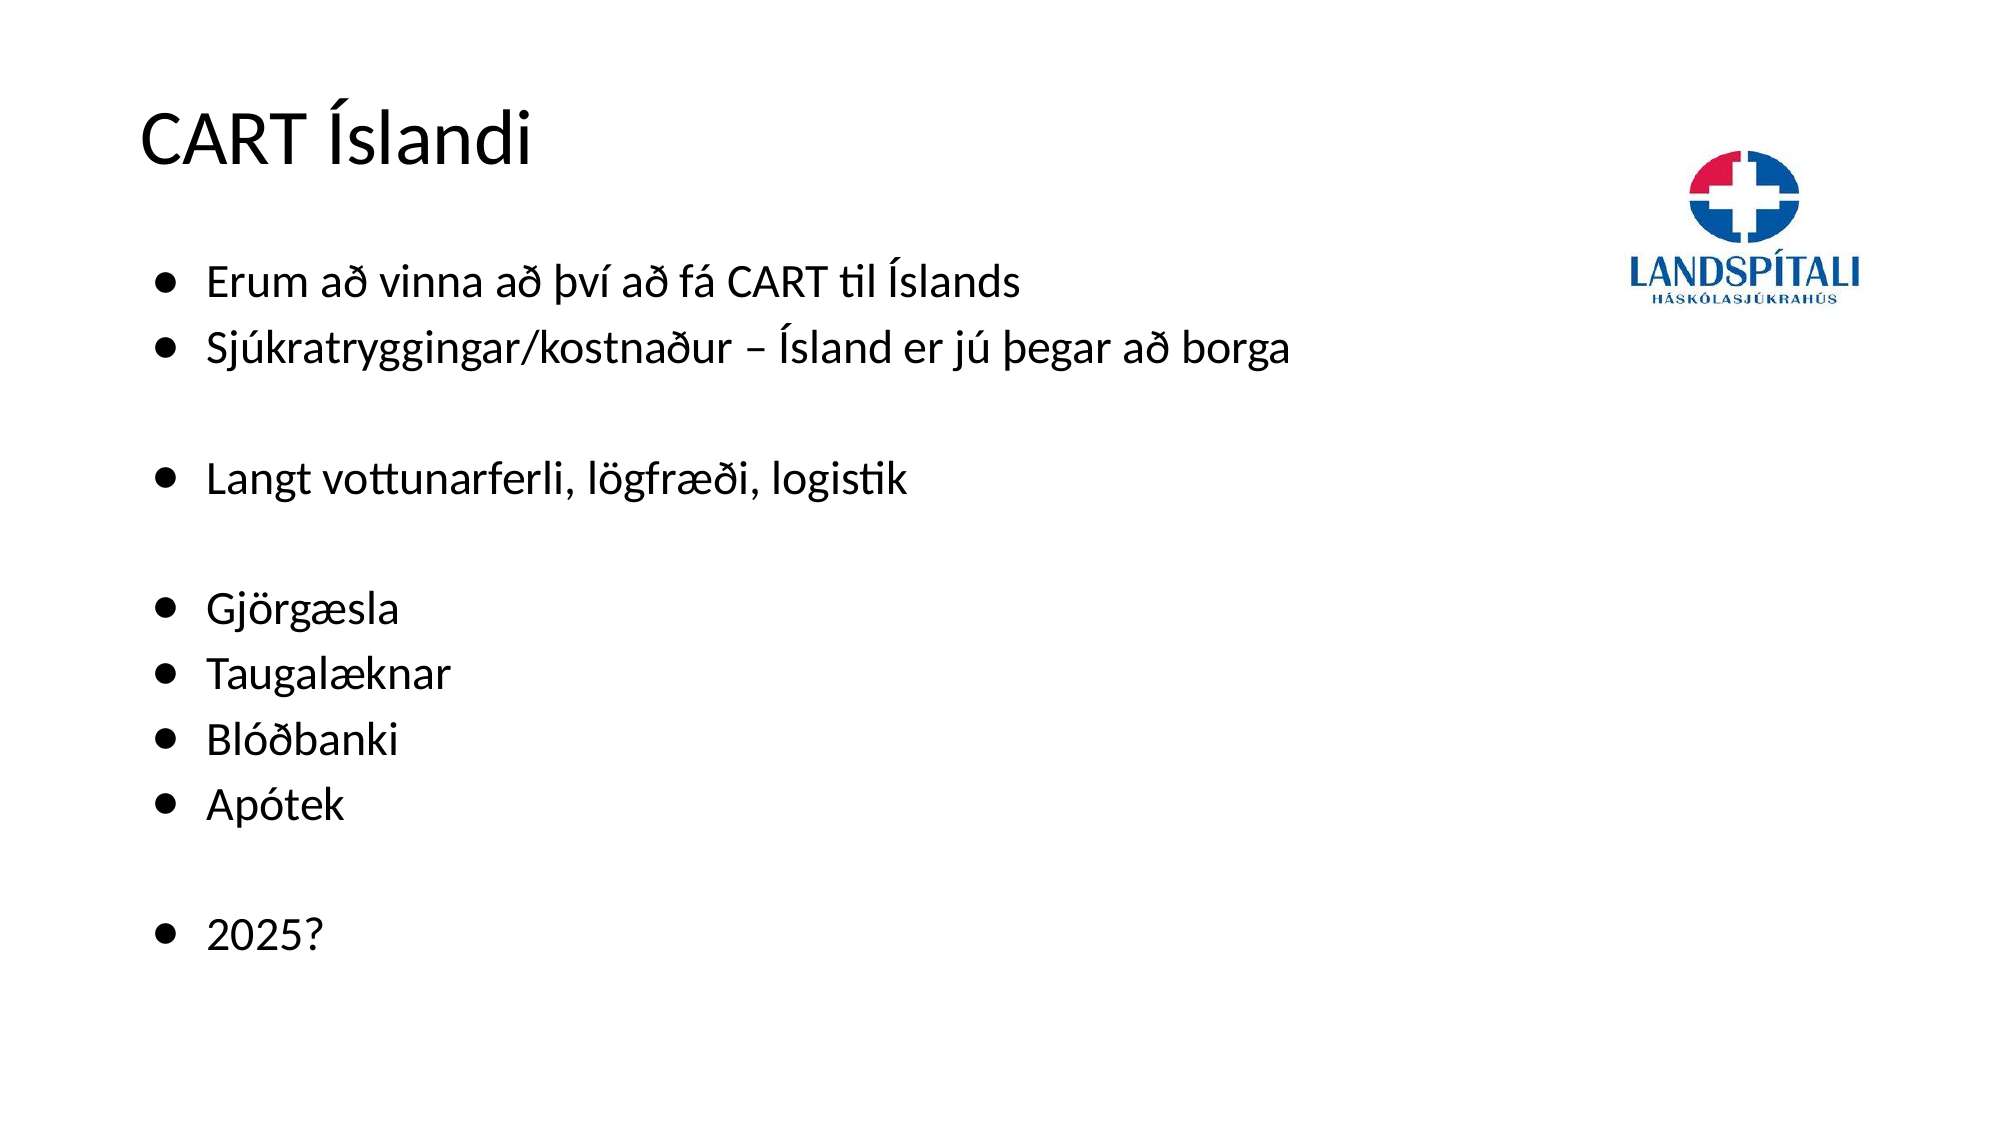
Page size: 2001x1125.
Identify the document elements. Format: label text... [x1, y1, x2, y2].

list Erum að vinna að því að fá CART til Íslands Sjúkratryggingar/kostnaður – Ísland er jú þegar að borga Langt vottunarferli, lögfræði, logistik Gjörgæsla Taugalæknar Blóðbanki Apótek 2025? [120, 236, 1984, 984]
title CART Íslandi [120, 76, 1984, 202]
picture [1623, 111, 1863, 352]
